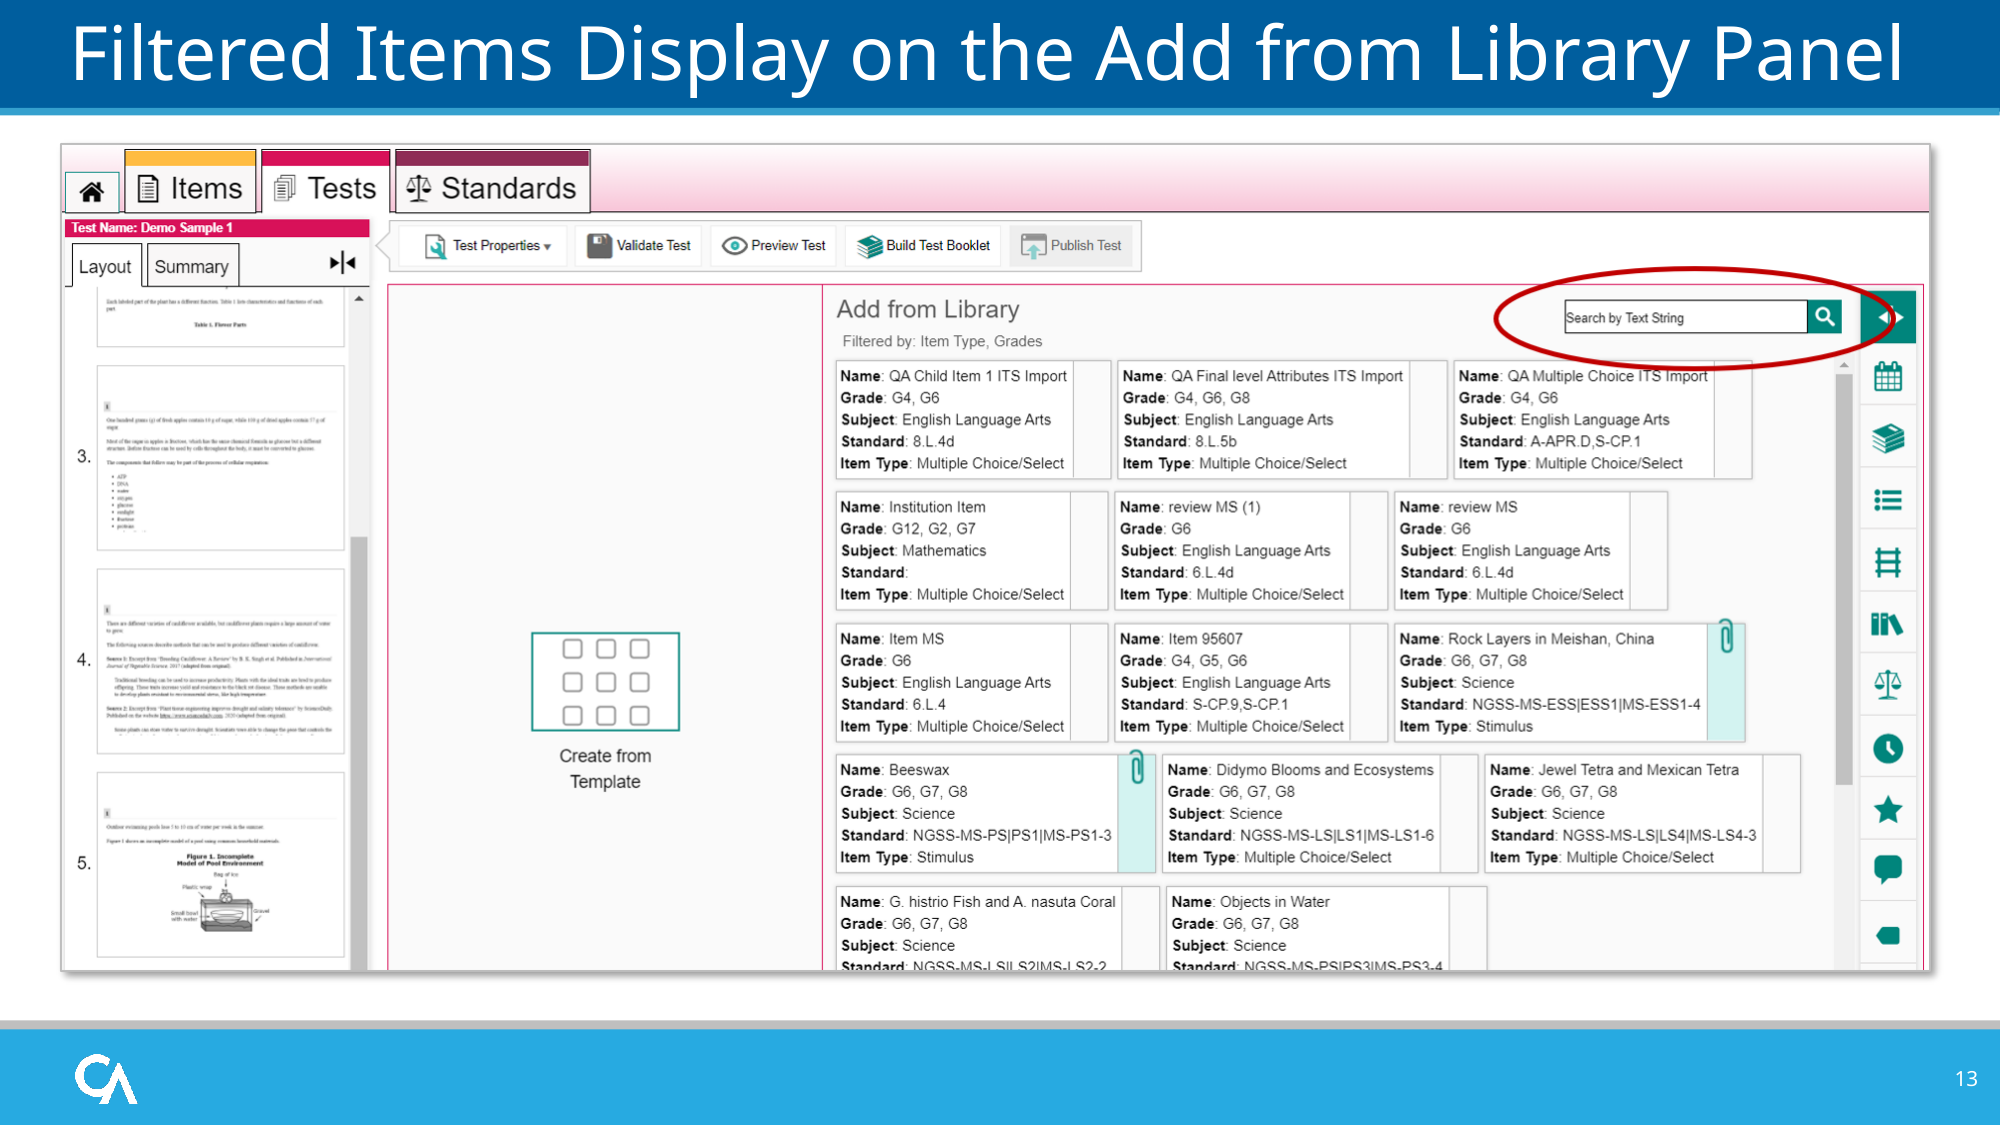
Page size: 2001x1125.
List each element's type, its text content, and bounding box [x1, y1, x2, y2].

picture [75, 1054, 138, 1104]
picture [56, 139, 1944, 985]
slide_number 13 [1877, 1057, 1993, 1103]
title Filtered Items Display on the Add from Library Panel [69, 10, 1935, 96]
